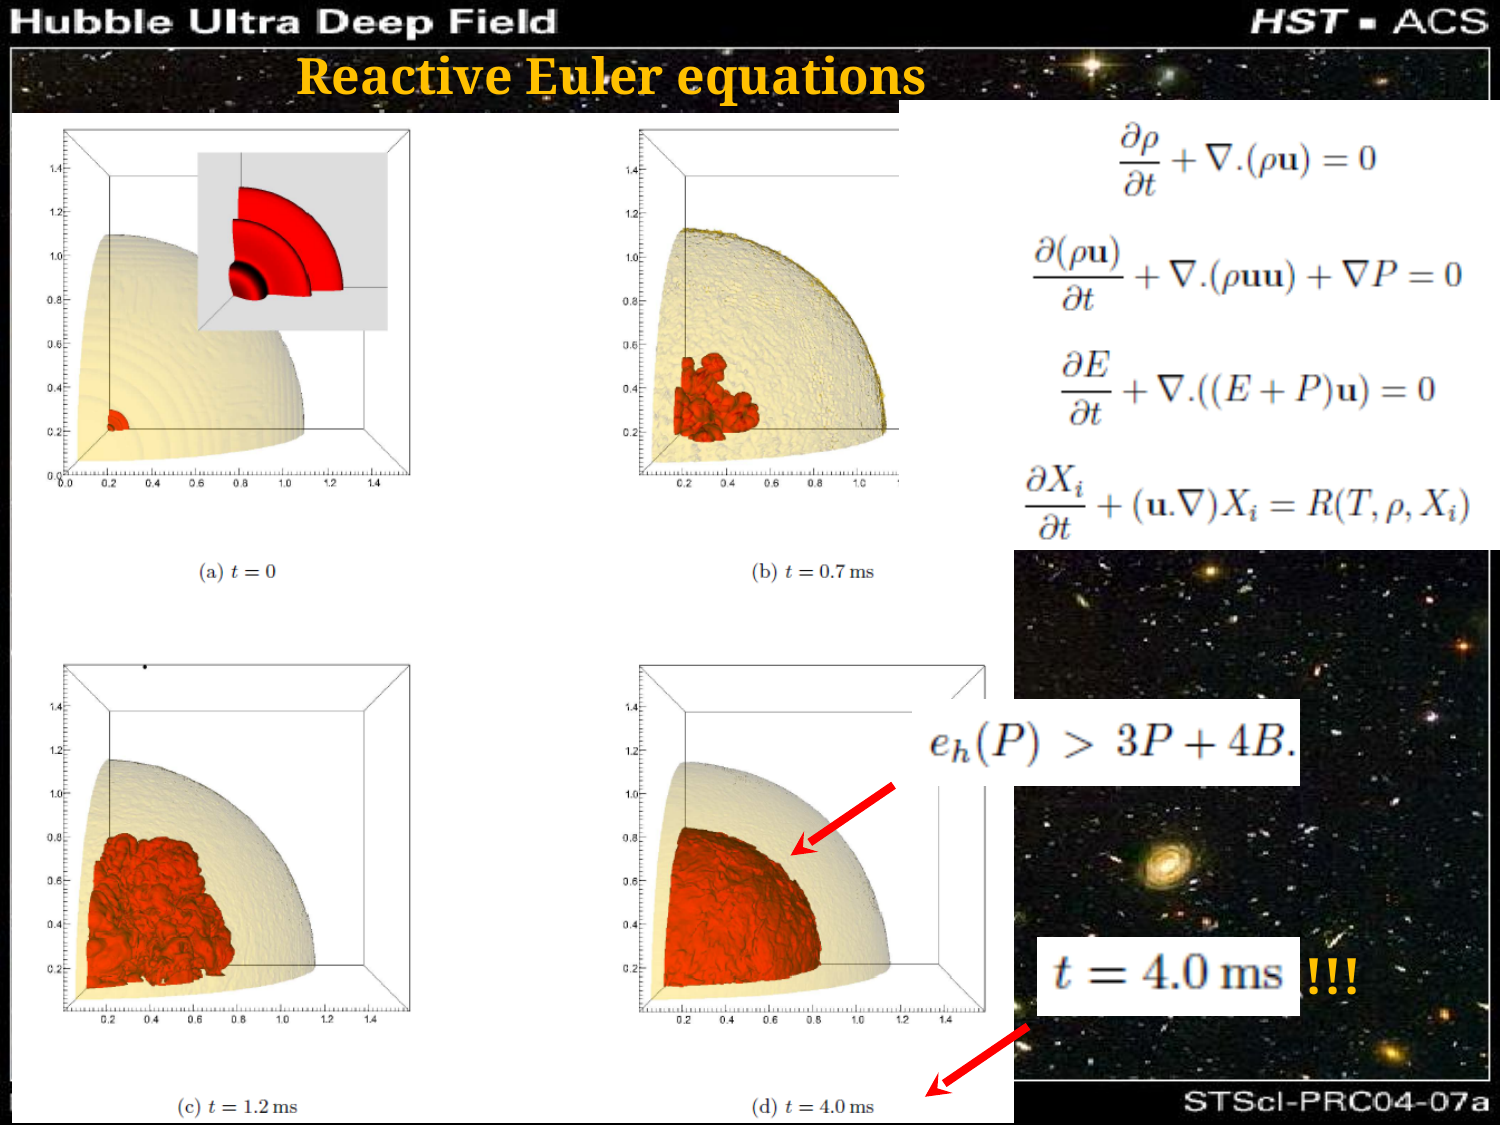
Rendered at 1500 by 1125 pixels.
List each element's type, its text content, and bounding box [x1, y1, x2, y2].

text_box Reactive Euler equations [281, 37, 943, 111]
picture [0, 0, 1500, 1125]
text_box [790, 784, 894, 856]
text_box !!! [1301, 937, 1377, 1013]
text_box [924, 1026, 1029, 1098]
